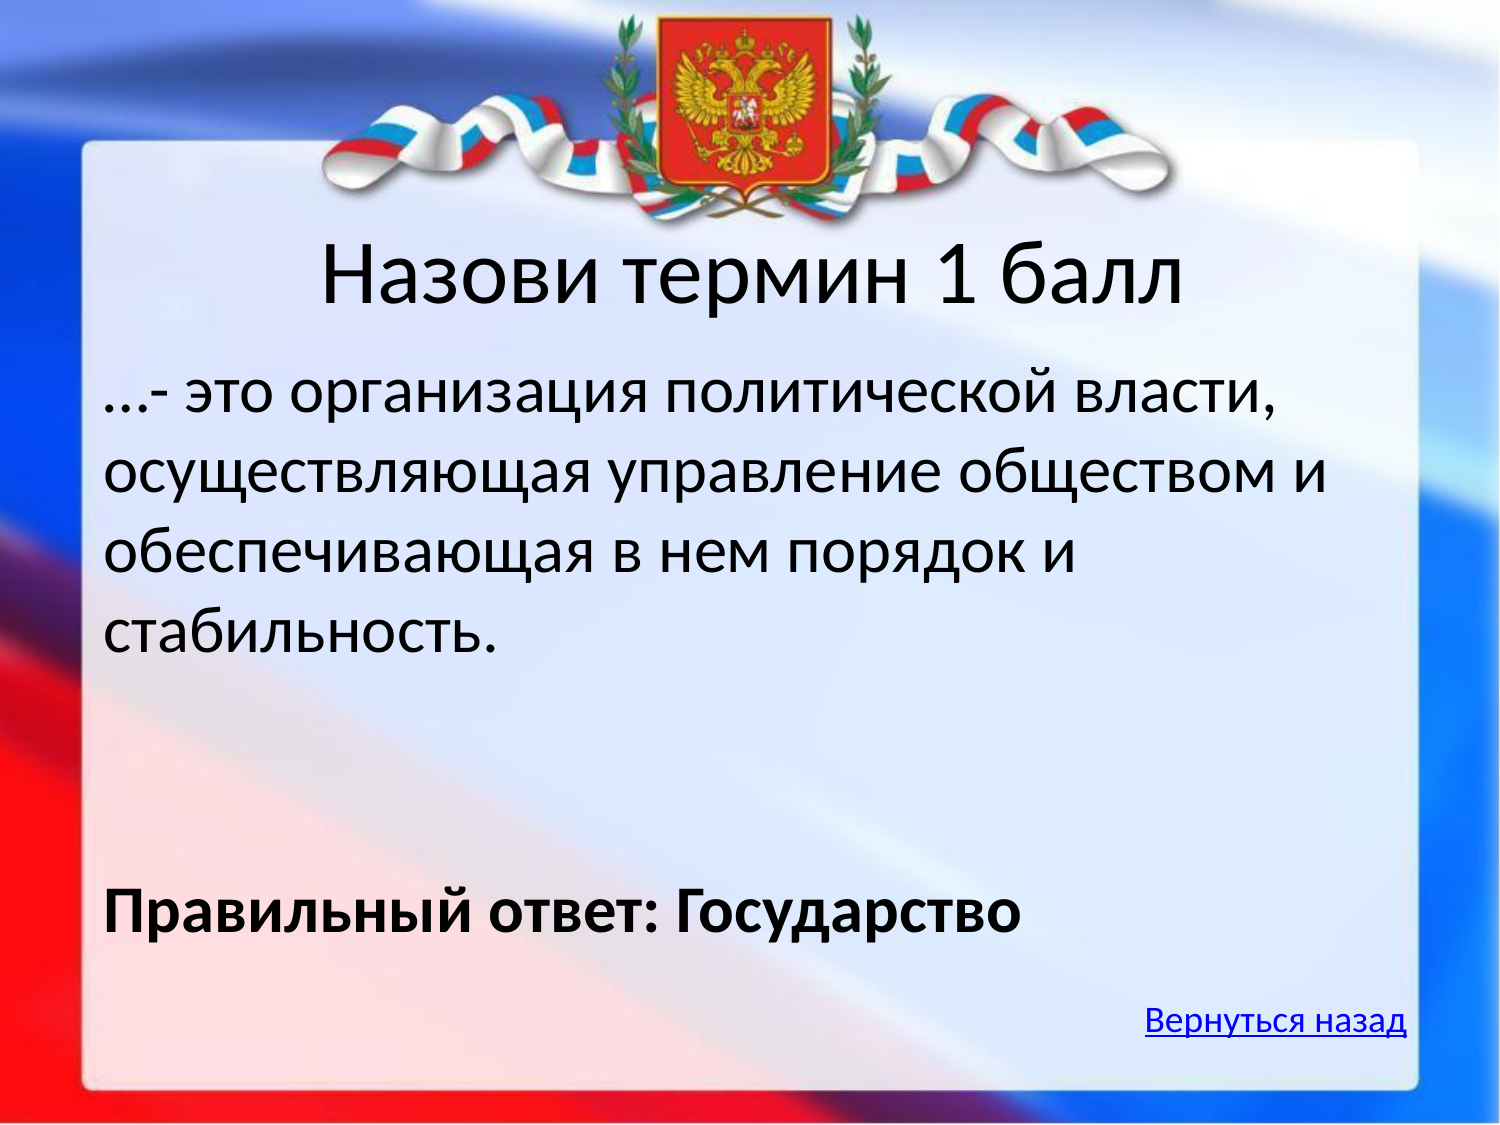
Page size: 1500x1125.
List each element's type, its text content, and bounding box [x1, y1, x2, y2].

picture [0, 0, 1500, 1125]
list …- это организация политической власти, осуществляющая управление обществом и обеспечивающая в нем порядок и стабильность. Правильный ответ: Государство [88, 338, 1439, 1081]
text_box Вернуться назад [1129, 987, 1423, 1048]
title Назови термин 1 балл [78, 172, 1429, 361]
